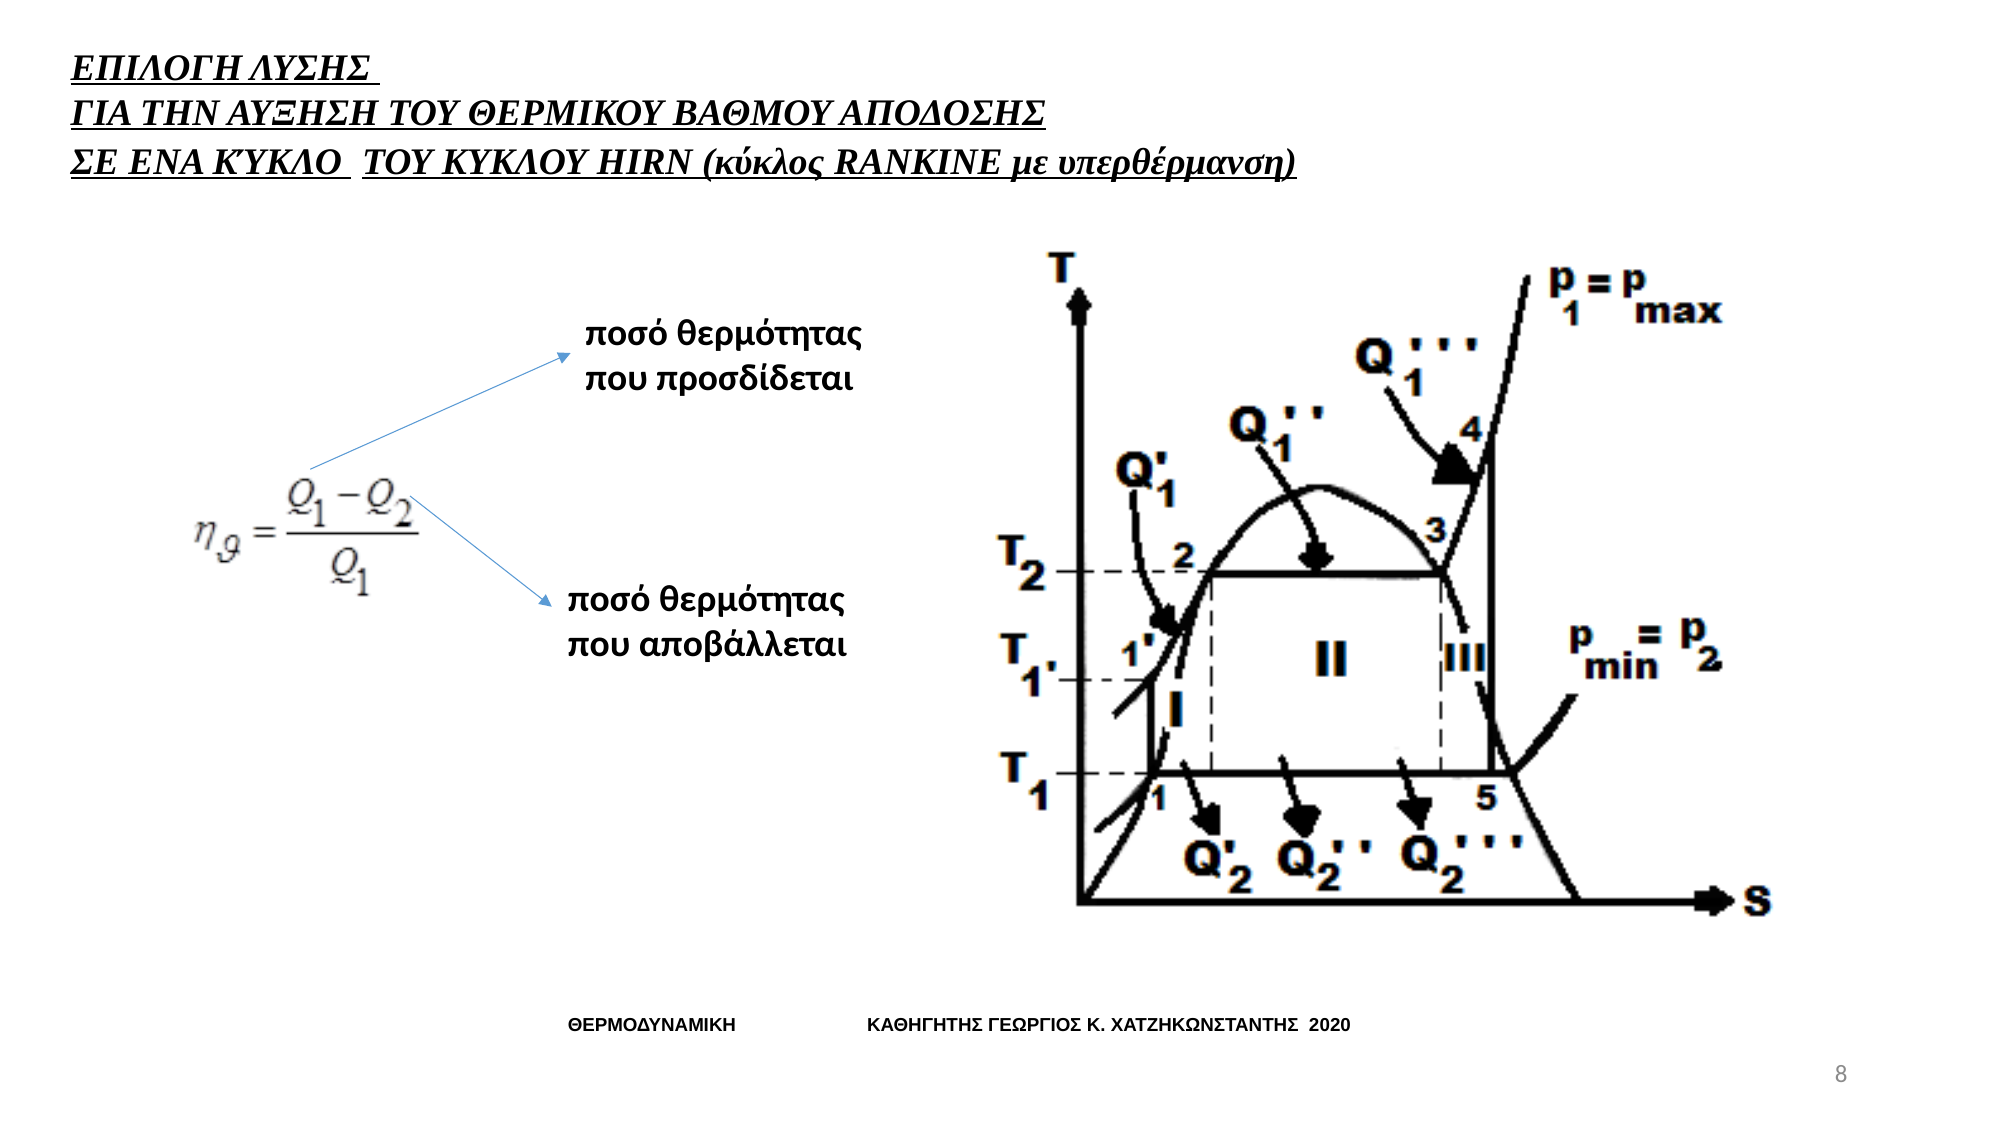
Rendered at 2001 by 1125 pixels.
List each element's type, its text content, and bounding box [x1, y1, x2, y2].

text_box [310, 353, 570, 470]
slide_number 8 [1412, 1042, 1863, 1103]
picture [190, 469, 430, 607]
text_box ΘΕΡΜΟΔΥΝΑΜΙΚΗ ΚΑΘΗΓΗΤΗΣ ΓΕΩΡΓΙΟΣ Κ. ΧΑΤΖΗΚΩΝΣΤΑΝΤΗΣ 2020 [327, 1005, 1592, 1043]
text_box ΕΠΙΛΟΓΗ ΛΥΣΗΣ ΓΙΑ ΤΗΝ ΑΥΞΗΣΗ ΤΟΥ ΘΕΡΜΙΚΟΥ ΒΑΘΜΟΥ ΑΠΟΔΟΣΗΣ ΣΕ ΕΝΑ ΚΎΚΛΟ ΤΟΥ ΚΥΚΛΟΥ HIRN (κύκλος RANKINE με υπερθέρμανση) [55, 35, 1562, 236]
text_box ποσό θερμότητας που προσδίδεται [570, 300, 886, 406]
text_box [409, 495, 552, 607]
picture [994, 200, 1801, 942]
text_box ποσό θερμότητας που αποβάλλεται [553, 566, 872, 671]
